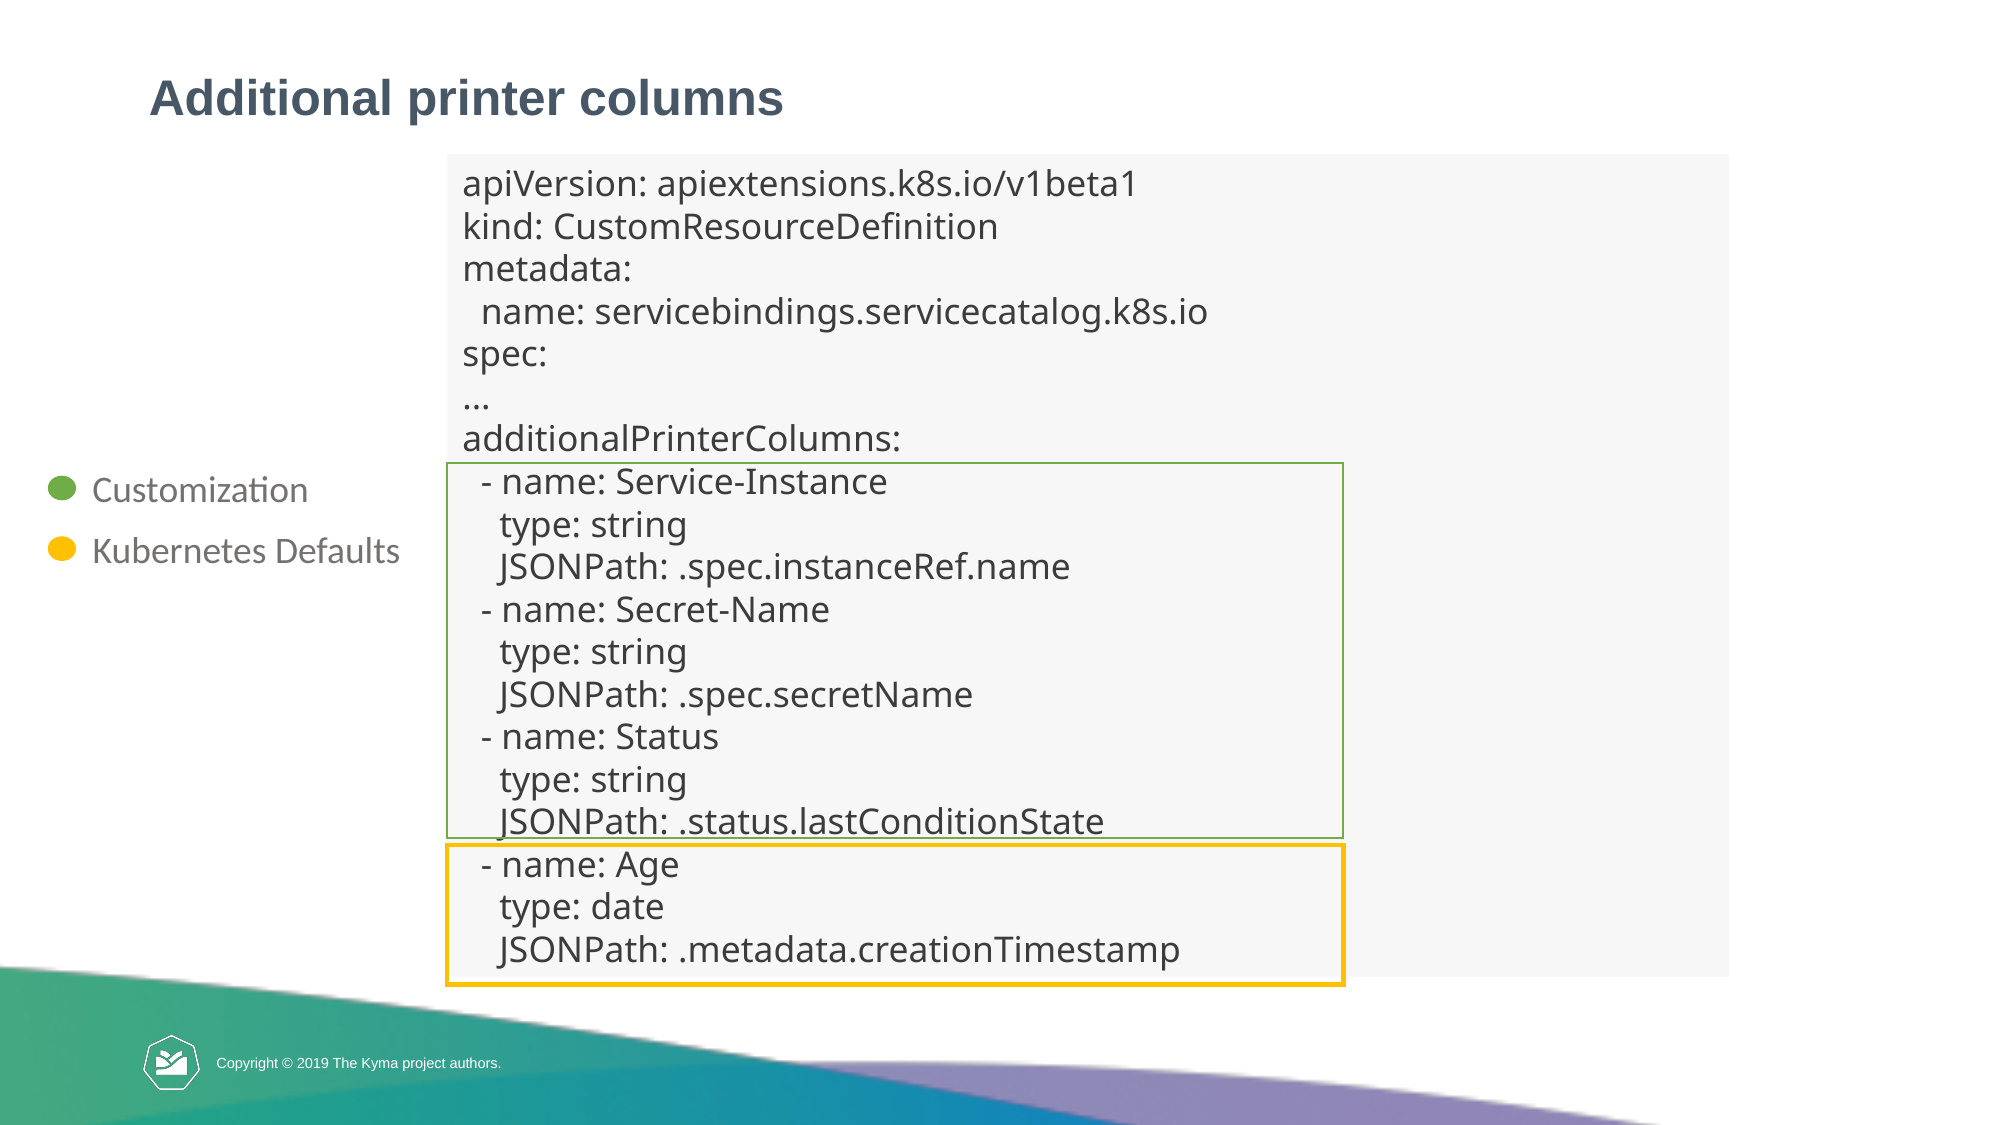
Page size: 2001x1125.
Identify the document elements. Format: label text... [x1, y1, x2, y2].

text_box [446, 844, 1344, 986]
text_box [46, 535, 77, 563]
title Additional printer columns [137, 59, 1863, 278]
text_box Kubernetes Defaults [77, 518, 416, 579]
text_box [46, 474, 77, 502]
text_box [446, 462, 1344, 839]
picture [0, 610, 2001, 1125]
text_box apiVersion: apiextensions.k8s.io/v1beta1 kind: CustomResourceDefinition metadata: name: servicebindings.servicecatalog.k8s.io spec: ... additionalPrinterColumns: - name: Service-Instance type: string JSONPath: .spec.instanceRef.name - name: Secret-Name type: string JSONPath: .spec.secretName - name: Status type: string JSONPath: .status.lastConditionState - name: Age type: date JSONPath: .metadata.creationTimestamp [447, 154, 1729, 977]
text_box Customization [77, 457, 324, 518]
